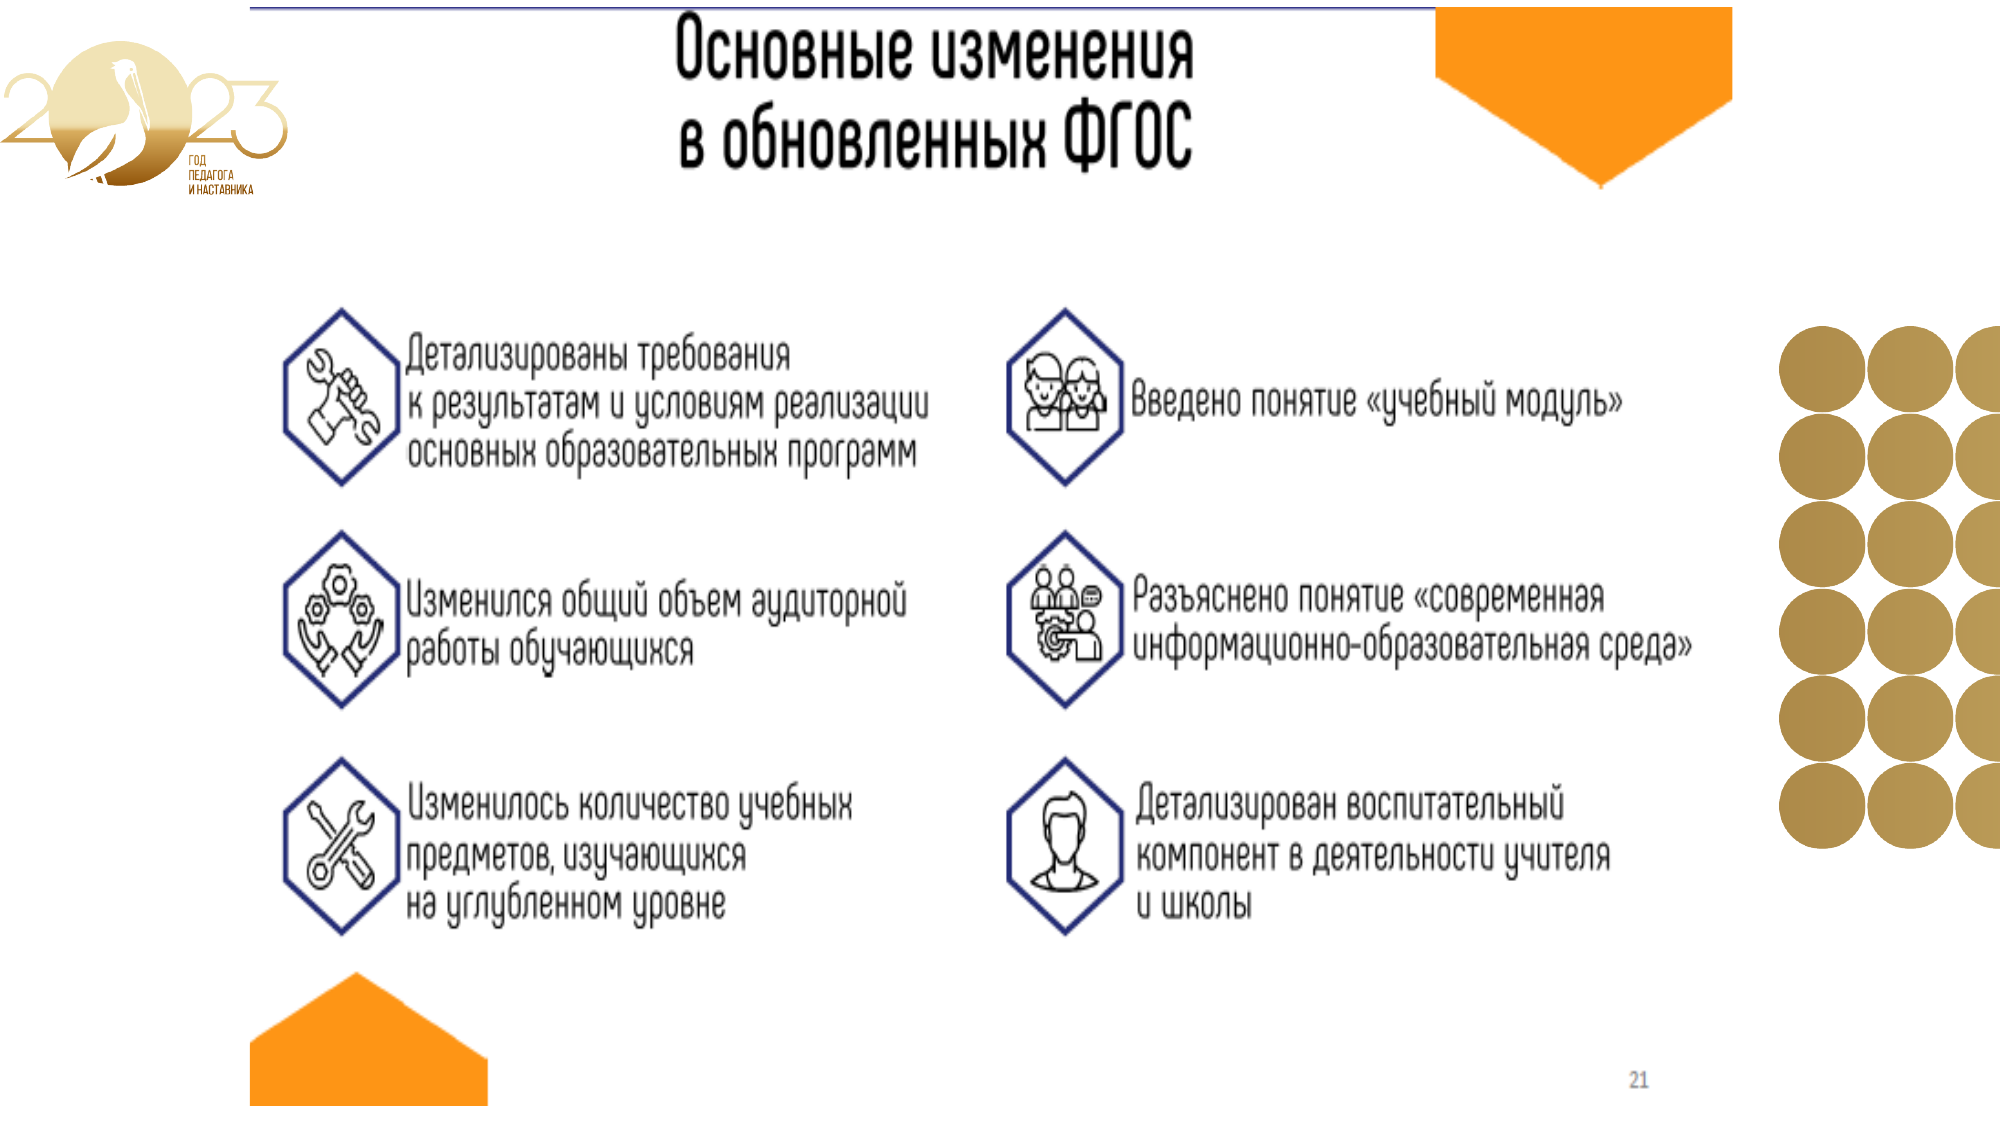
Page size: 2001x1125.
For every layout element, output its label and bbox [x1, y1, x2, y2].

list [249, 6, 1733, 1107]
picture [1779, 325, 2000, 849]
picture [0, 41, 288, 195]
